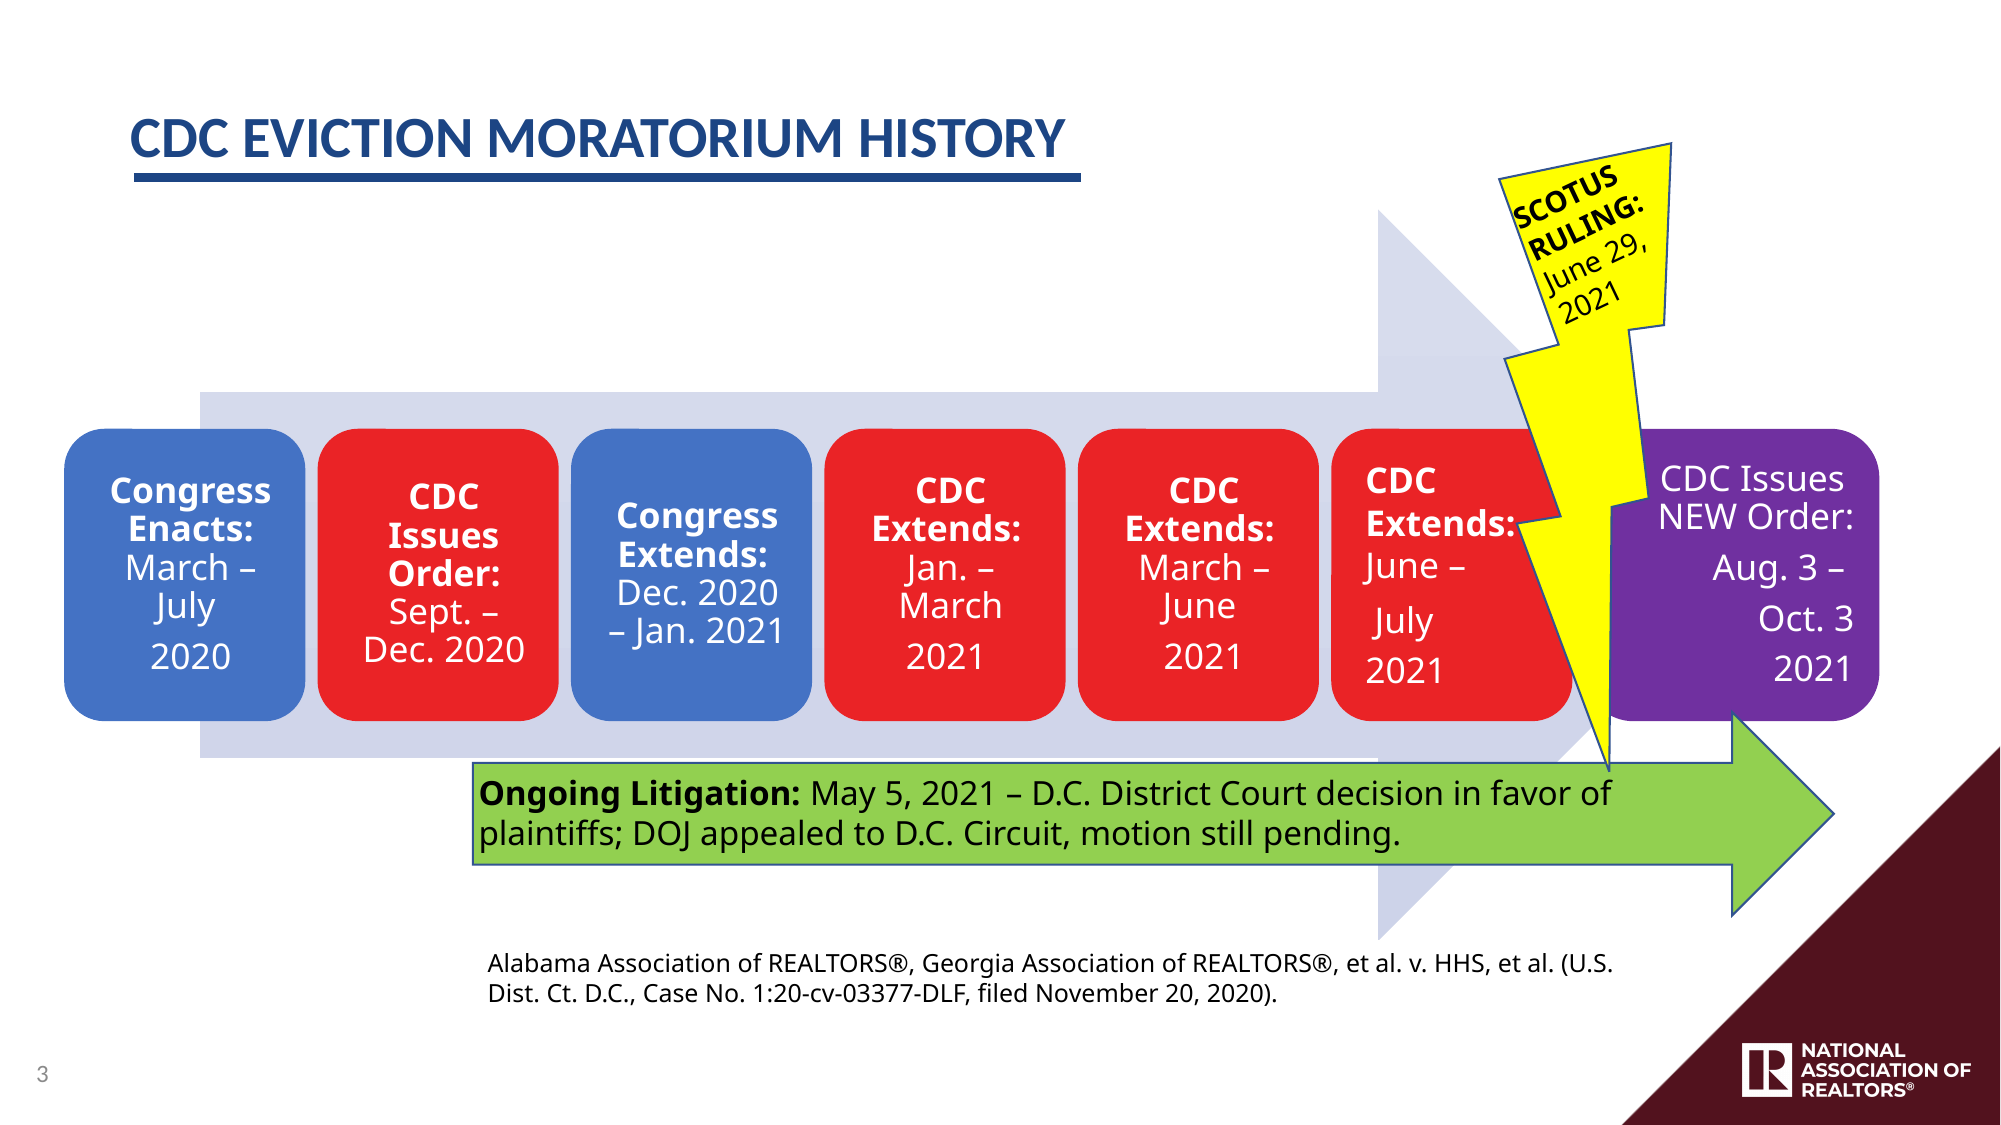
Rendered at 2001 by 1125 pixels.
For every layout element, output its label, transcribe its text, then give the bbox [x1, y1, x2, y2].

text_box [63, 209, 1880, 941]
text_box [1497, 161, 1579, 197]
text_box CDC EVICTION MORATORIUM HISTORY [116, 91, 1254, 177]
slide_number 3 [0, 1042, 64, 1103]
picture [19, 0, 2001, 1125]
text_box Alabama Association of REALTORS®, Georgia Association of REALTORS®, et al. v. HHS, et al. (U.S. Dist. Ct. D.C., Case No. 1:20-cv-03377-DLF, filed November 20, 2020). [472, 941, 1640, 1016]
text_box SCOTUS RULING: June 29, 2021 [1490, 123, 1701, 209]
